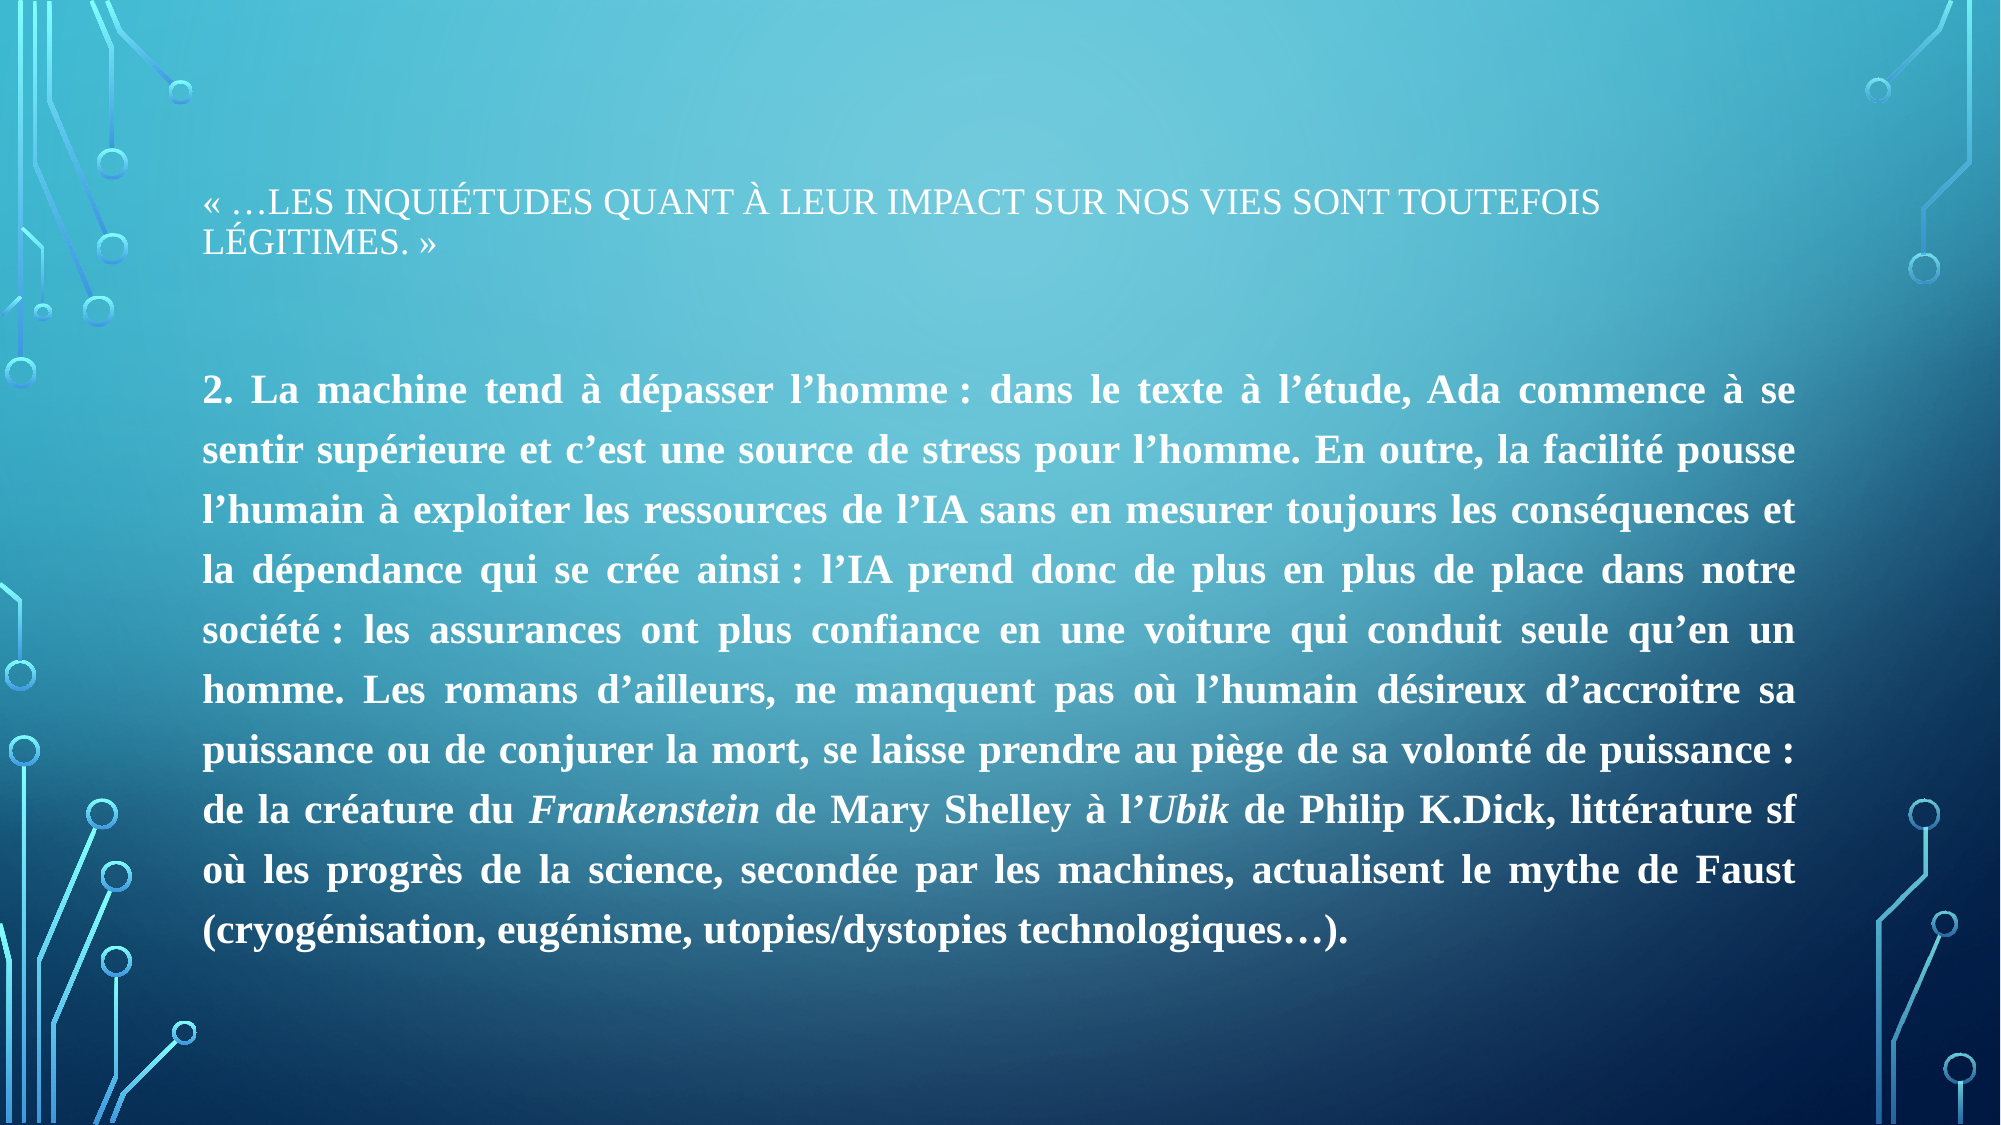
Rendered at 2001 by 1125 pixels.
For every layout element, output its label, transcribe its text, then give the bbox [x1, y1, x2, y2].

title « …les inquiétudes quant à leur impact sur nos vies sont toutefois légitimes. » [187, 101, 1813, 343]
list 2. La machine tend à dépasser l’homme : dans le texte à l’étude, Ada commence à se sentir supérieure et c’est une source de stress pour l’homme. En outre, la facilité pousse l’humain à exploiter les ressources de l’IA sans en mesurer toujours les conséquences et la dépendance qui se crée ainsi : l’IA prend donc de plus en plus de place dans notre société : les assurances ont plus confiance en une voiture qui conduit seule qu’en un homme. Les romans d’ailleurs, ne manquent pas où l’humain désireux d’accroitre sa puissance ou de conjurer la mort, se laisse prendre au piège de sa volonté de puissance : de la créature du Frankenstein de Mary Shelley à l’Ubik de Philip K.Dick, littérature sf où les progrès de la science, secondée par les machines, actualisent le mythe de Faust (cryogénisation, eugénisme, utopies/dystopies technologiques…). [187, 343, 1813, 925]
